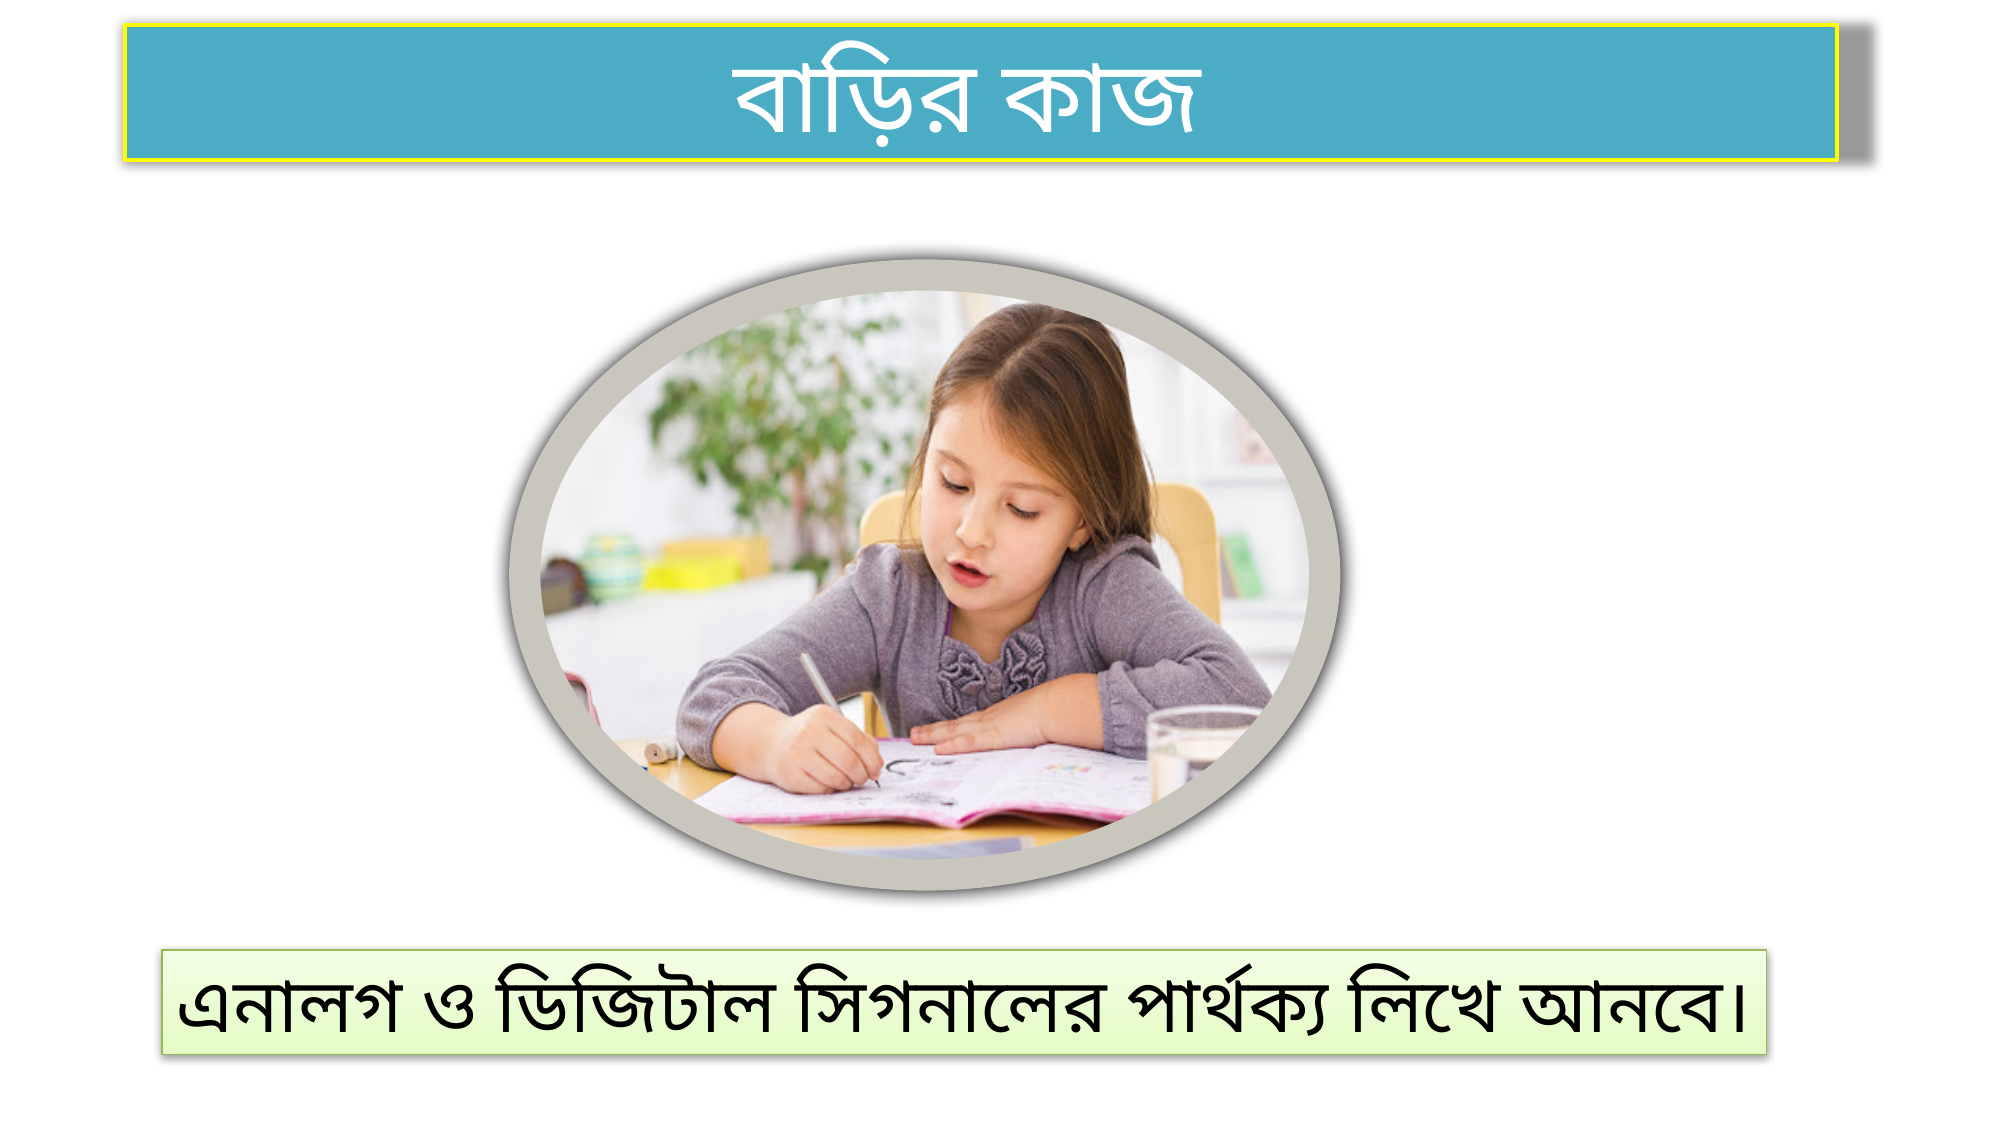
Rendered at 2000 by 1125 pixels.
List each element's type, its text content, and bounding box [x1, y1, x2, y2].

text_box বাড়ির কাজ [123, 23, 1839, 162]
picture [524, 274, 1325, 876]
text_box এনালগ ও ডিজিটাল সিগনালের পার্থক্য লিখে আনবে। [161, 949, 1767, 1055]
